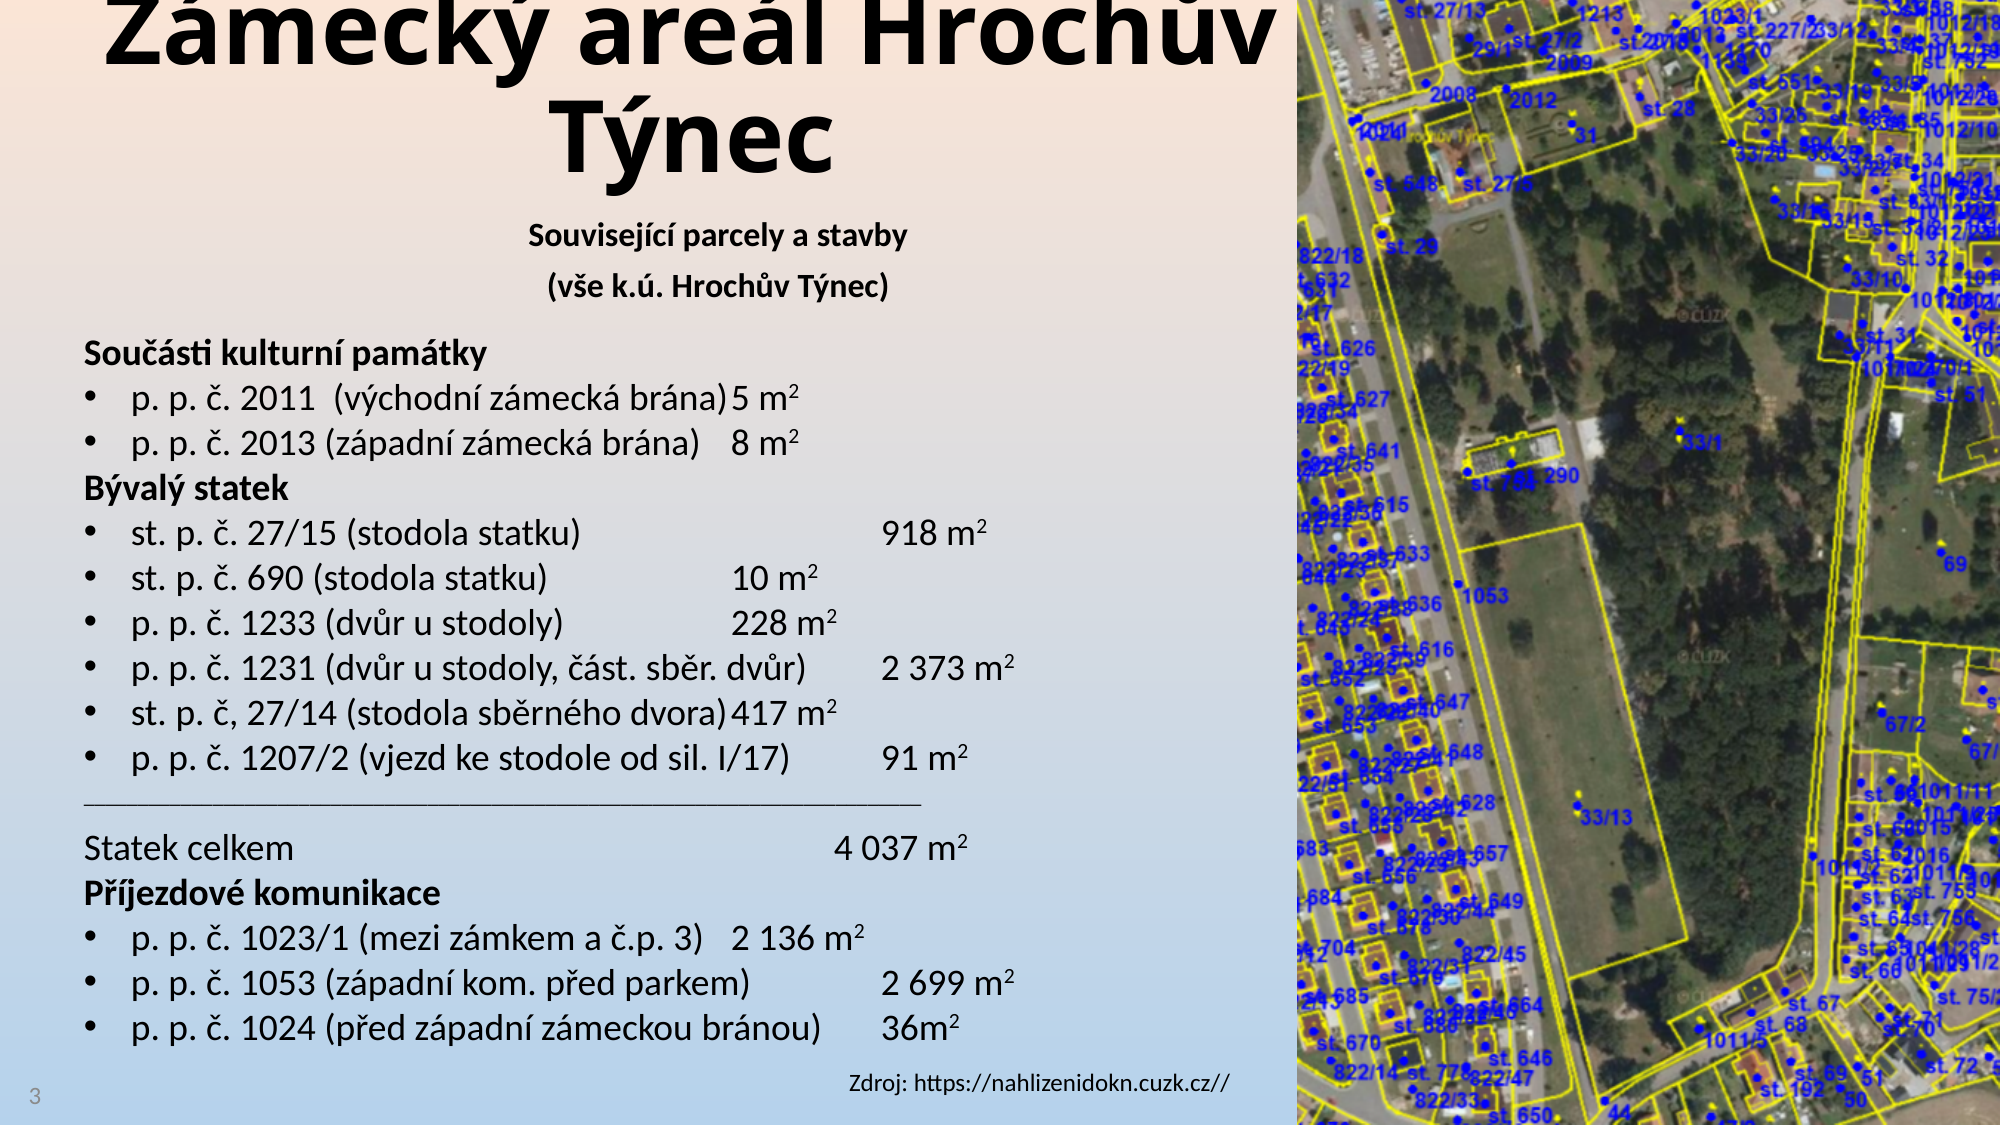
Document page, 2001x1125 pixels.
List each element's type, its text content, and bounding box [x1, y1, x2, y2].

title Zámecký areál Hrochův Týnec [4, 110, 1297, 202]
slide_number 3 [0, 1065, 57, 1125]
text_box Součásti kulturní památky p. p. č. 2011 (východní zámecká brána) 5 m2 p. p. č. 2013 (západní zámecká brána) 8 m2 Bývalý statek st. p. č. 27/15 (stodola statku) 918 m2 st. p. č. 690 (stodola statku) 10 m2 p. p. č. 1233 (dvůr u stodoly) 228 m2 p. p. č. 1231 (dvůr u stodoly, část. sběr. dvůr) 2 373 m2 st. p. č, 27/14 (stodola sběrného dvora) 417 m2 p. p. č. 1207/2 (vjezd ke stodole od sil. I/17) 91 m2 ______________________________________________________________________________ Statek celkem 4 037 m2 Příjezdové komunikace p. p. č. 1023/1 (mezi zámkem a č.p. 3) 2 136 m2 p. p. č. 1053 (západní kom. před parkem) 2 699 m2 p. p. č. 1024 (před západní zámeckou bránou) 36m2 [69, 320, 1166, 1056]
picture [1297, 0, 2000, 1125]
text_box Zdroj: https://nahlizenidokn.cuzk.cz// [834, 1059, 1263, 1105]
subtitle Související parcely a stavby (vše k.ú. Hrochův Týnec) [353, 209, 1083, 313]
